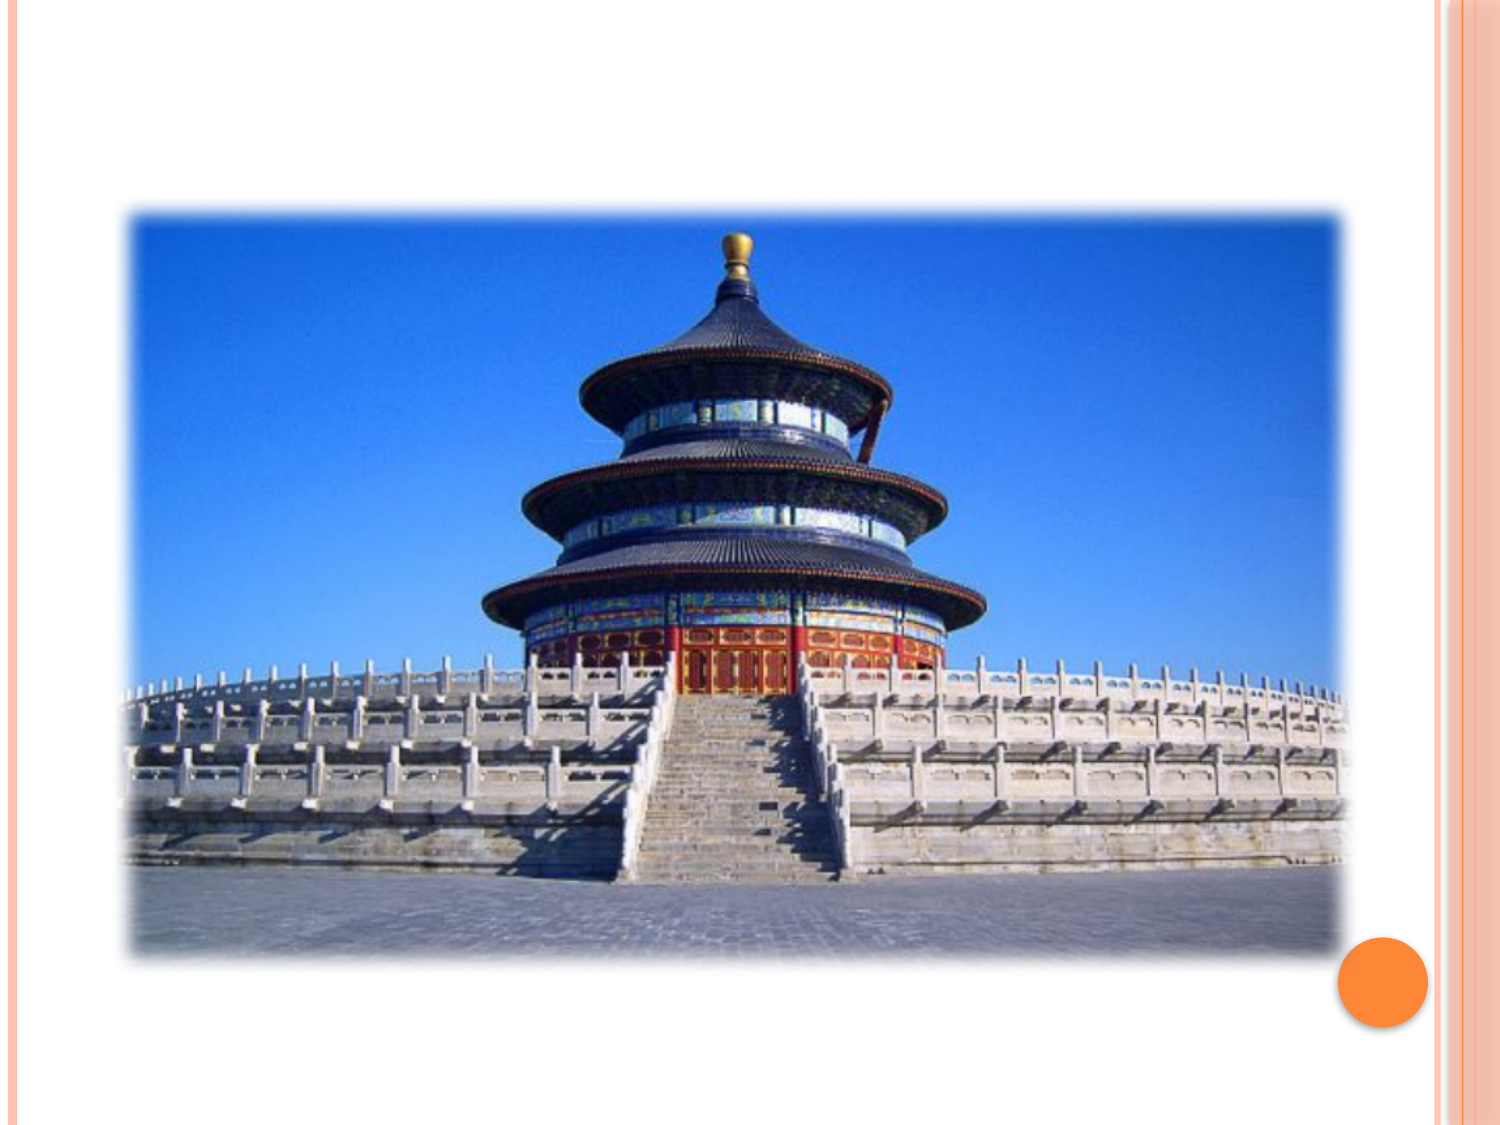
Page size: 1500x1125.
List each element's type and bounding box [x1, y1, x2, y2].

list [111, 195, 1359, 976]
